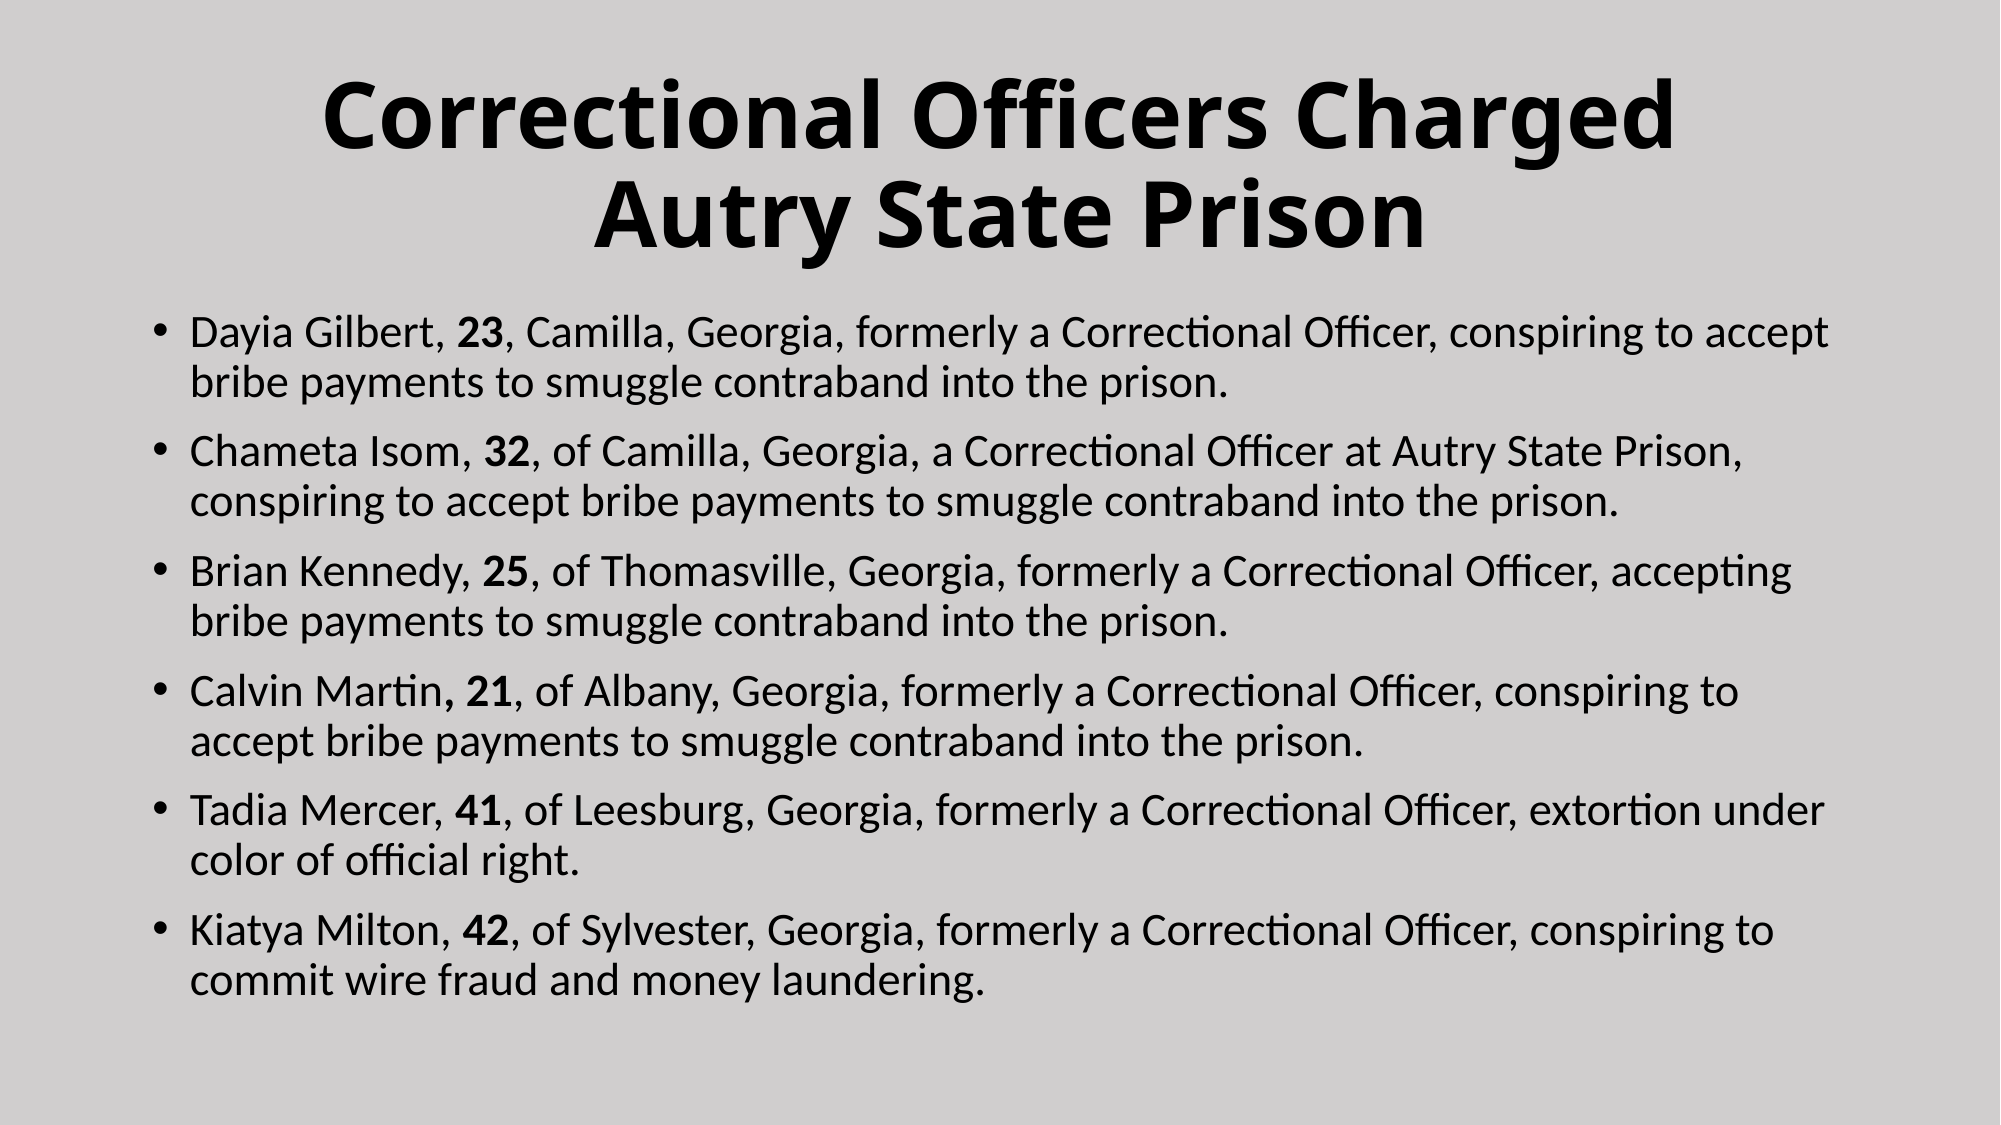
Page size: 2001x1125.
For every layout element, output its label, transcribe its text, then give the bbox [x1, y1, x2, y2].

list Dayia Gilbert, 23, Camilla, Georgia, formerly a Correctional Officer, conspiring to accept bribe payments to smuggle contraband into the prison. Chameta Isom, 32, of Camilla, Georgia, a Correctional Officer at Autry State Prison, conspiring to accept bribe payments to smuggle contraband into the prison. Brian Kennedy, 25, of Thomasville, Georgia, formerly a Correctional Officer, accepting bribe payments to smuggle contraband into the prison. Calvin Martin, 21, of Albany, Georgia, formerly a Correctional Officer, conspiring to accept bribe payments to smuggle contraband into the prison. Tadia Mercer, 41, of Leesburg, Georgia, formerly a Correctional Officer, extortion under color of official right. Kiatya Milton, 42, of Sylvester, Georgia, formerly a Correctional Officer, conspiring to commit wire fraud and money laundering. [137, 299, 1863, 1014]
title Correctional Officers Charged Autry State Prison [137, 59, 1863, 278]
